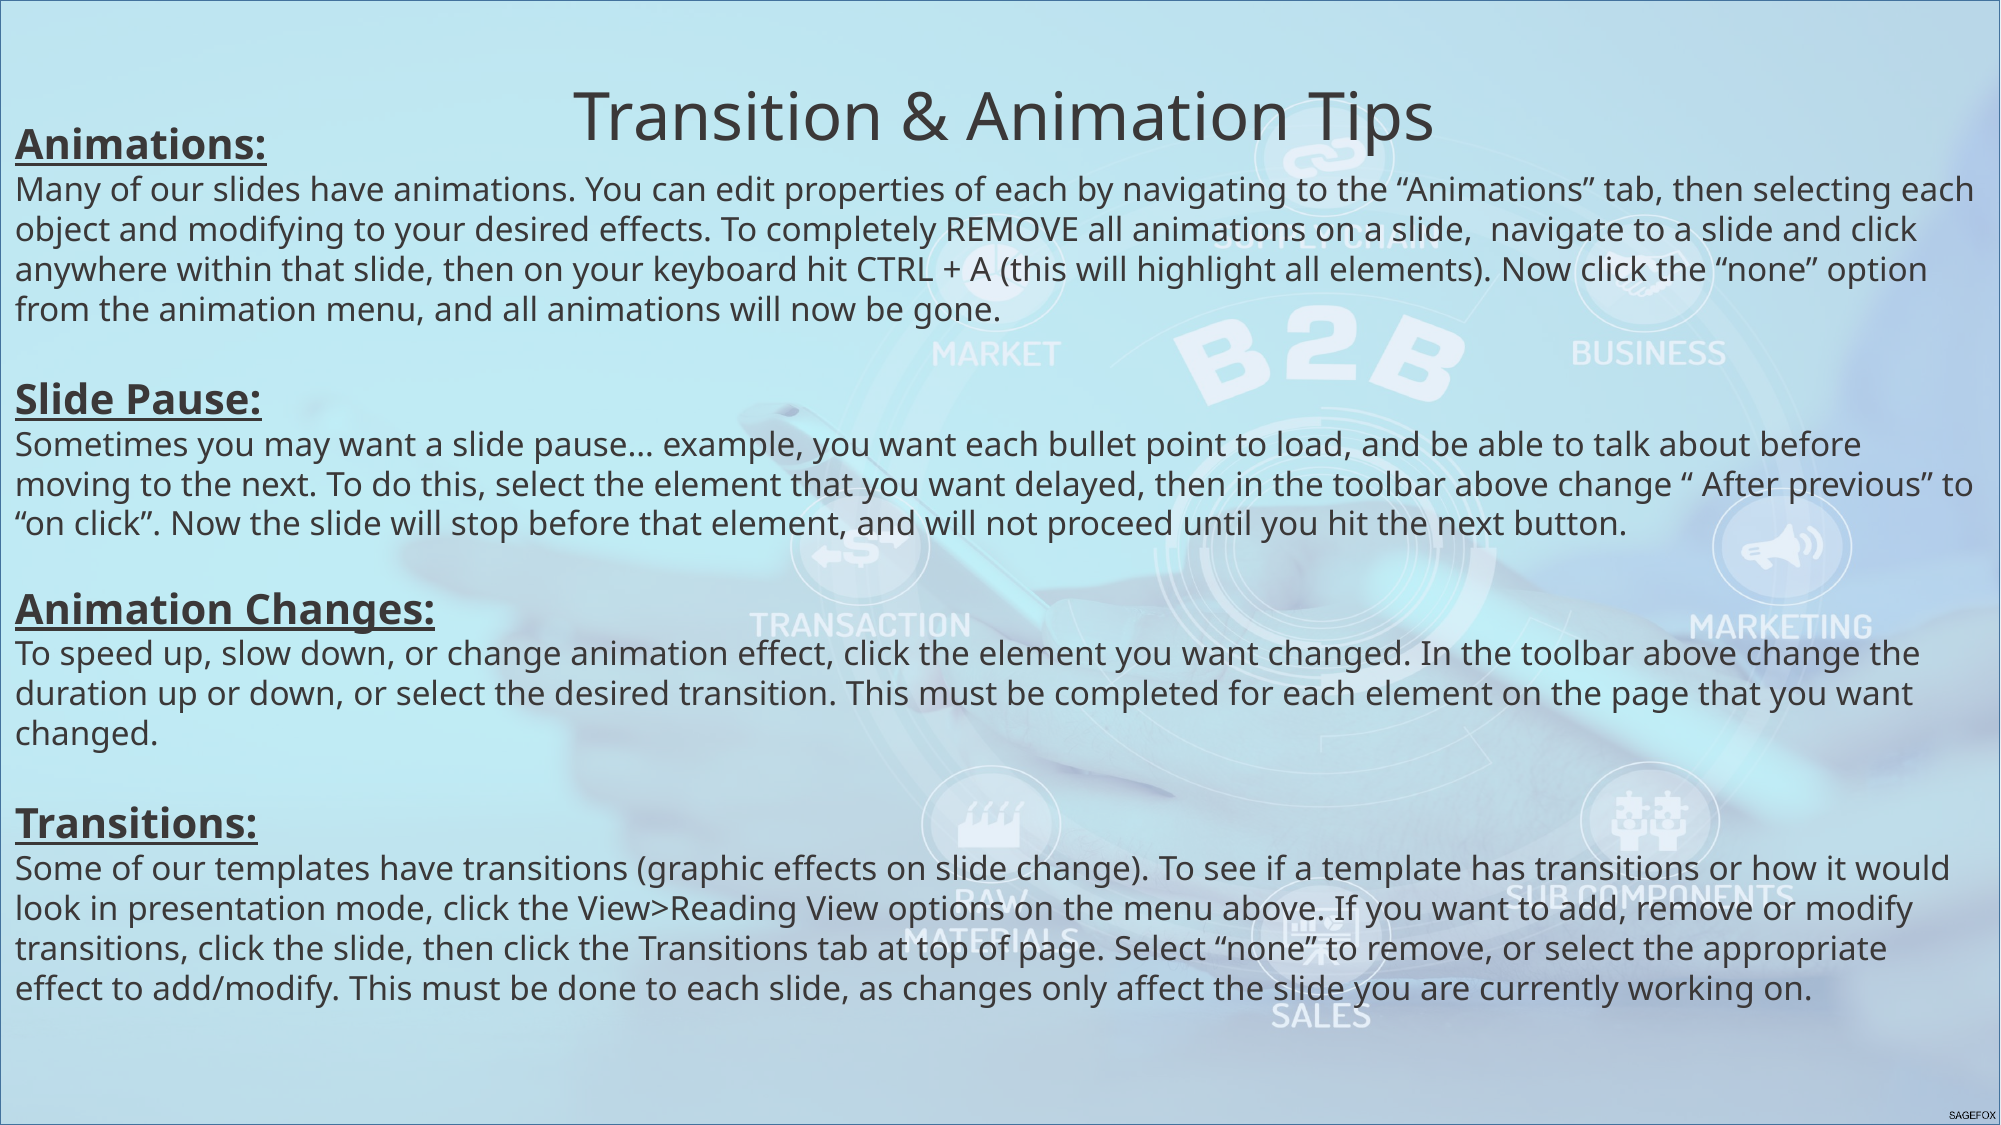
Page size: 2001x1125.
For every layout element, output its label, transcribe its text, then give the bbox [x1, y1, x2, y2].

text_box Animations: Many of our slides have animations. You can edit properties of each by navigating to the “Animations” tab, then selecting each object and modifying to your desired effects. To completely REMOVE all animations on a slide, navigate to a slide and click anywhere within that slide, then on your keyboard hit CTRL + A (this will highlight all elements). Now click the “none” option from the animation menu, and all animations will now be gone. Slide Pause: Sometimes you may want a slide pause… example, you want each bullet point to load, and be able to talk about before moving to the next. To do this, select the element that you want delayed, then in the toolbar above change “ After previous” to “on click”. Now the slide will stop before that element, and will not proceed until you hit the next button. Animation Changes: To speed up, slow down, or change animation effect, click the element you want changed. In the toolbar above change the duration up or down, or select the desired transition. This must be completed for each element on the page that you want changed. Transitions: Some of our templates have transitions (graphic effects on slide change). To see if a template has transitions or how it would look in presentation mode, click the View>Reading View options on the menu above. If you want to add, remove or modify transitions, click the slide, then click the Transitions tab at top of page. Select “none” to remove, or select the appropriate effect to add/modify. This must be done to each slide, as changes only affect the slide you are currently working on. [0, 0, 2000, 1125]
title Transition & Animation Tips [477, 59, 1532, 177]
